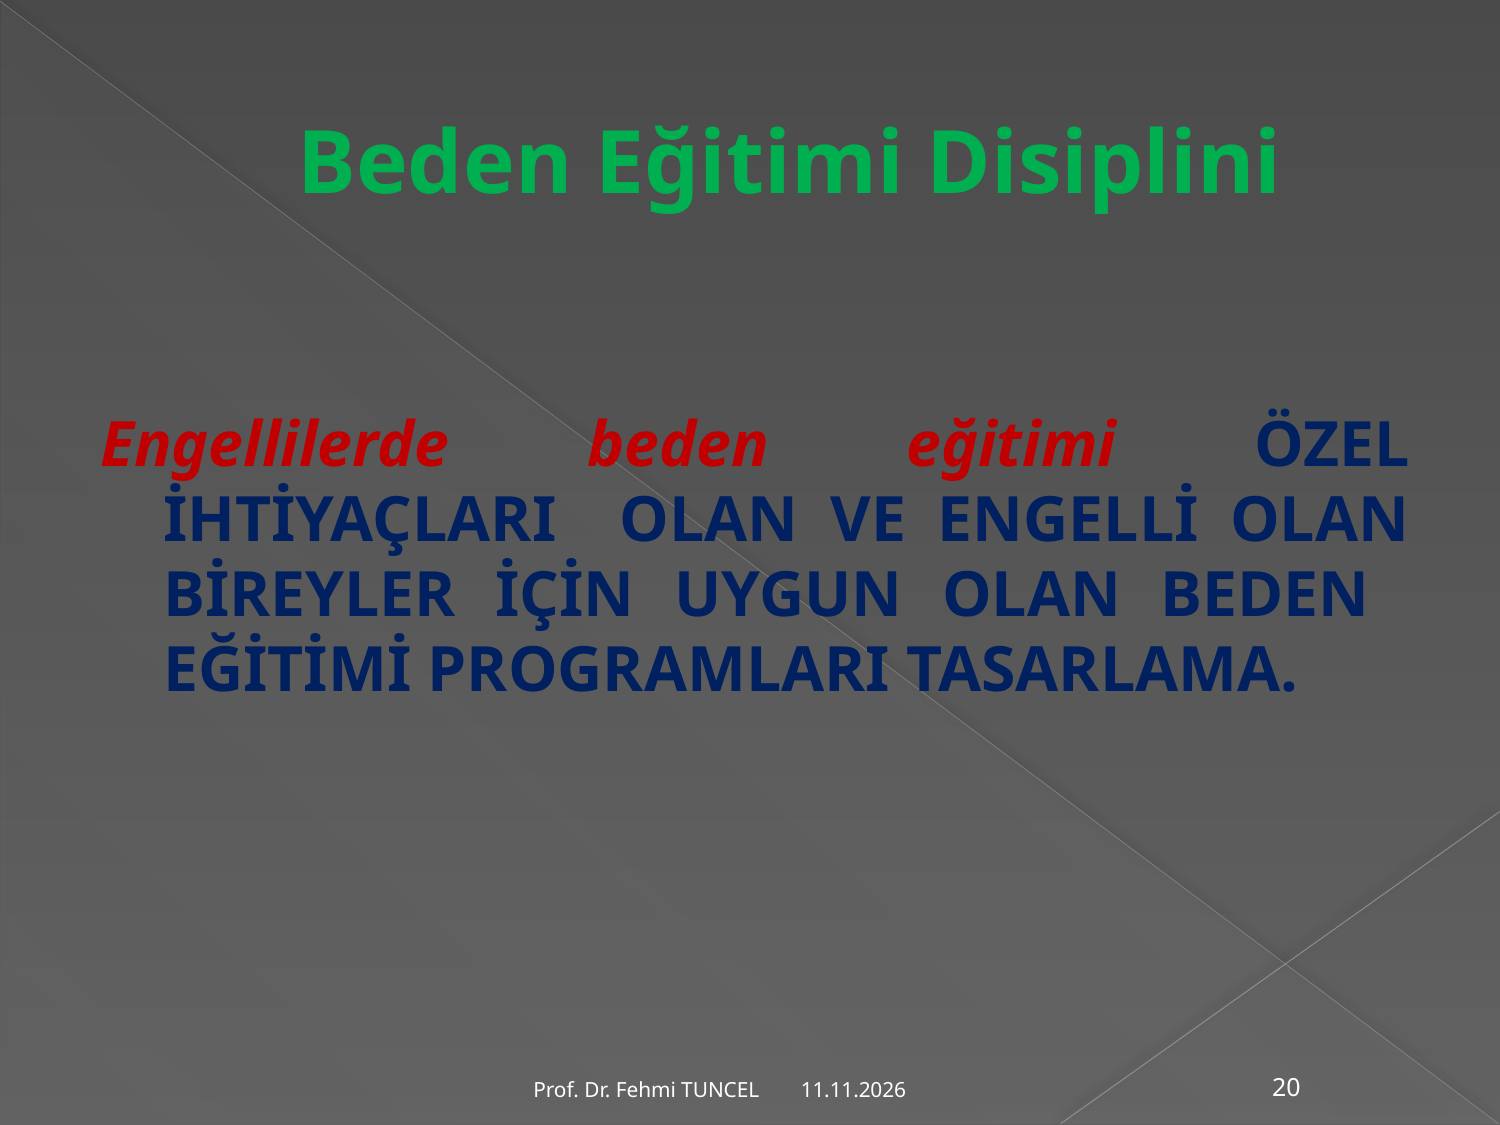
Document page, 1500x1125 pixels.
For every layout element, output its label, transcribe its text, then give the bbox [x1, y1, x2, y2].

footer Prof. Dr. Fehmi TUNCEL [75, 1063, 774, 1113]
list Engellilerde beden eğitimi ÖZEL İHTİYAÇLARI OLAN VE ENGELLİ OLAN BİREYLER İÇİN UYGUN OLAN BEDEN EĞİTİMİ PROGRAMLARI TASARLAMA. [75, 308, 1425, 1059]
title Beden Eğitimi Disiplini [75, 43, 1425, 274]
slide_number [786, 1062, 1136, 1113]
slide_number 20 [1245, 1063, 1328, 1113]
